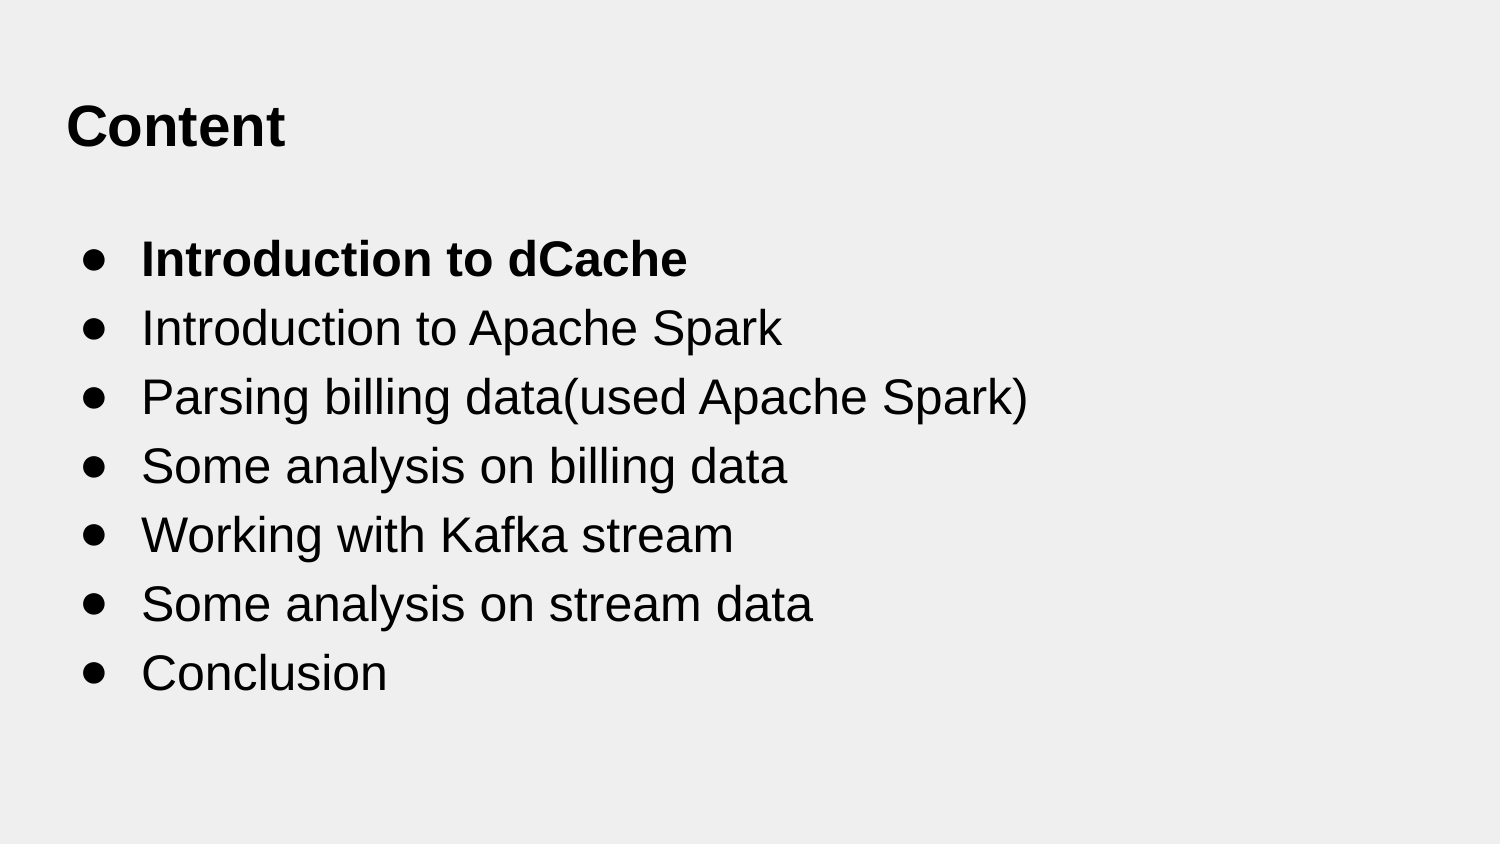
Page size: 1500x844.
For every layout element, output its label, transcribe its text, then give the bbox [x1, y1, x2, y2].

title Content [51, 72, 1449, 167]
list Introduction to dCache Introduction to Apache Spark Parsing billing data(used Apache Spark) Some analysis on billing data Working with Kafka stream Some analysis on stream data Conclusion [51, 202, 1449, 764]
